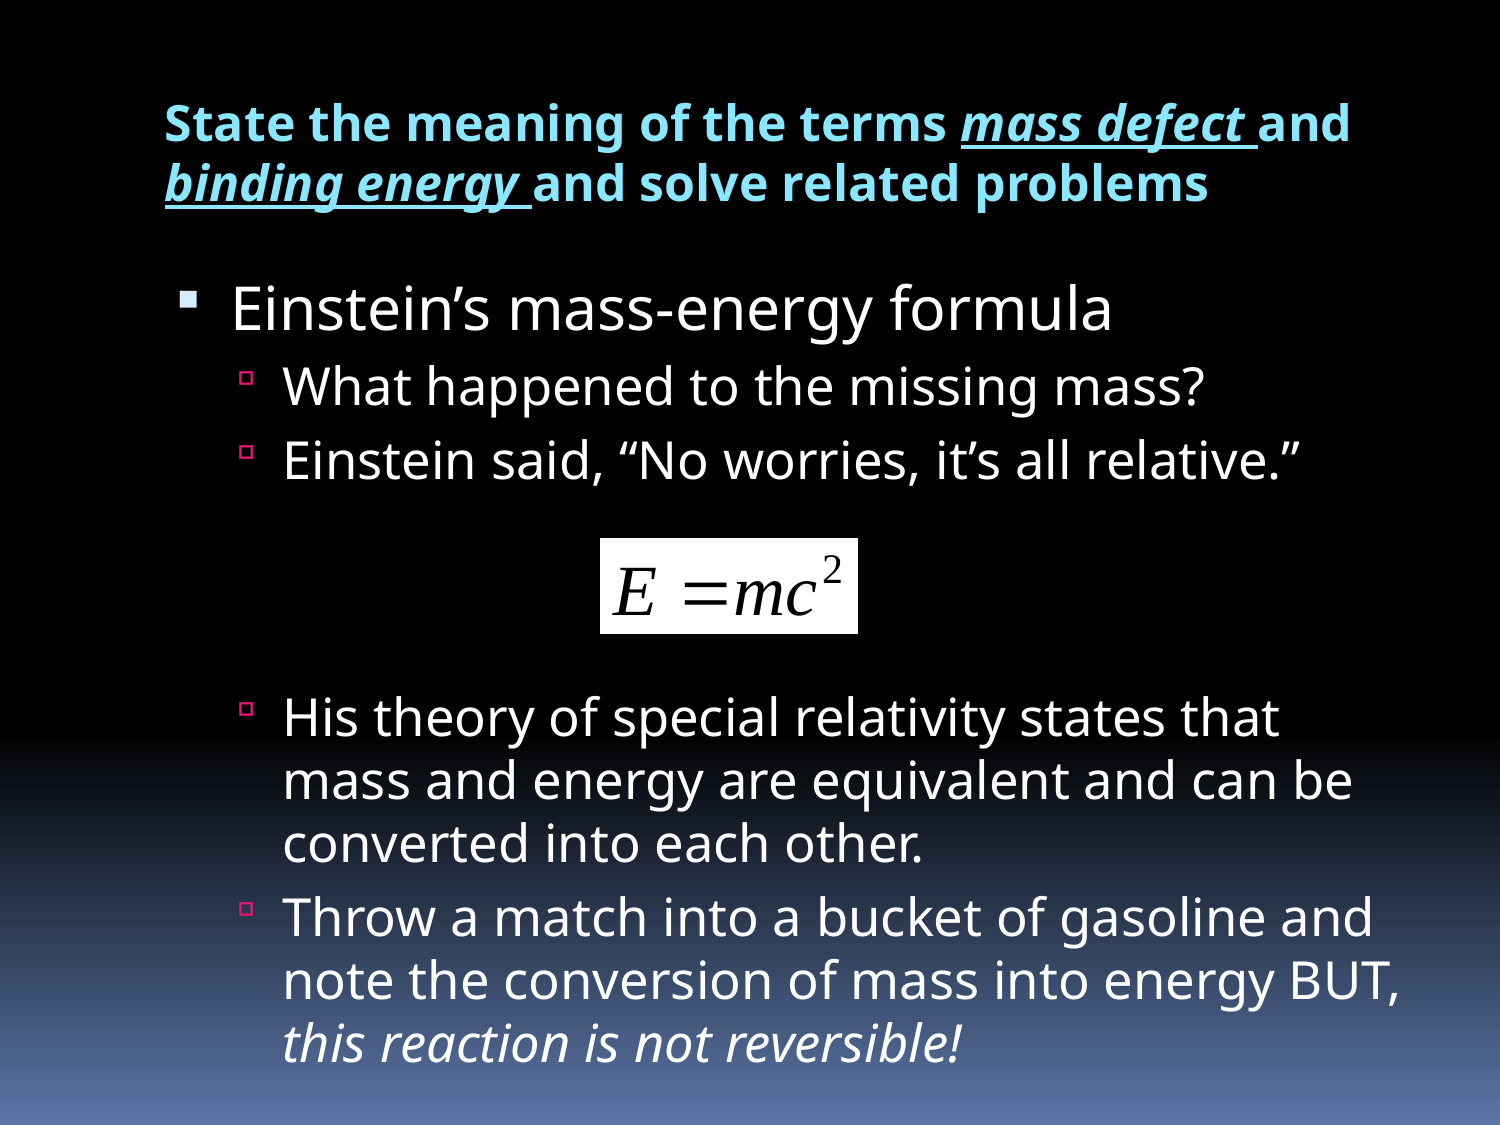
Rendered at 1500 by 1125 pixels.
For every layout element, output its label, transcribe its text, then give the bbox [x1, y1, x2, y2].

title State the meaning of the terms mass defect and binding energy and solve related problems [150, 83, 1425, 234]
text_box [599, 537, 859, 635]
list Einstein’s mass-energy formula What happened to the missing mass? Einstein said, “No worries, it’s all relative.” His theory of special relativity states that mass and energy are equivalent and can be converted into each other. Throw a match into a bucket of gasoline and note the conversion of mass into energy BUT, this reaction is not reversible! [150, 262, 1425, 1088]
